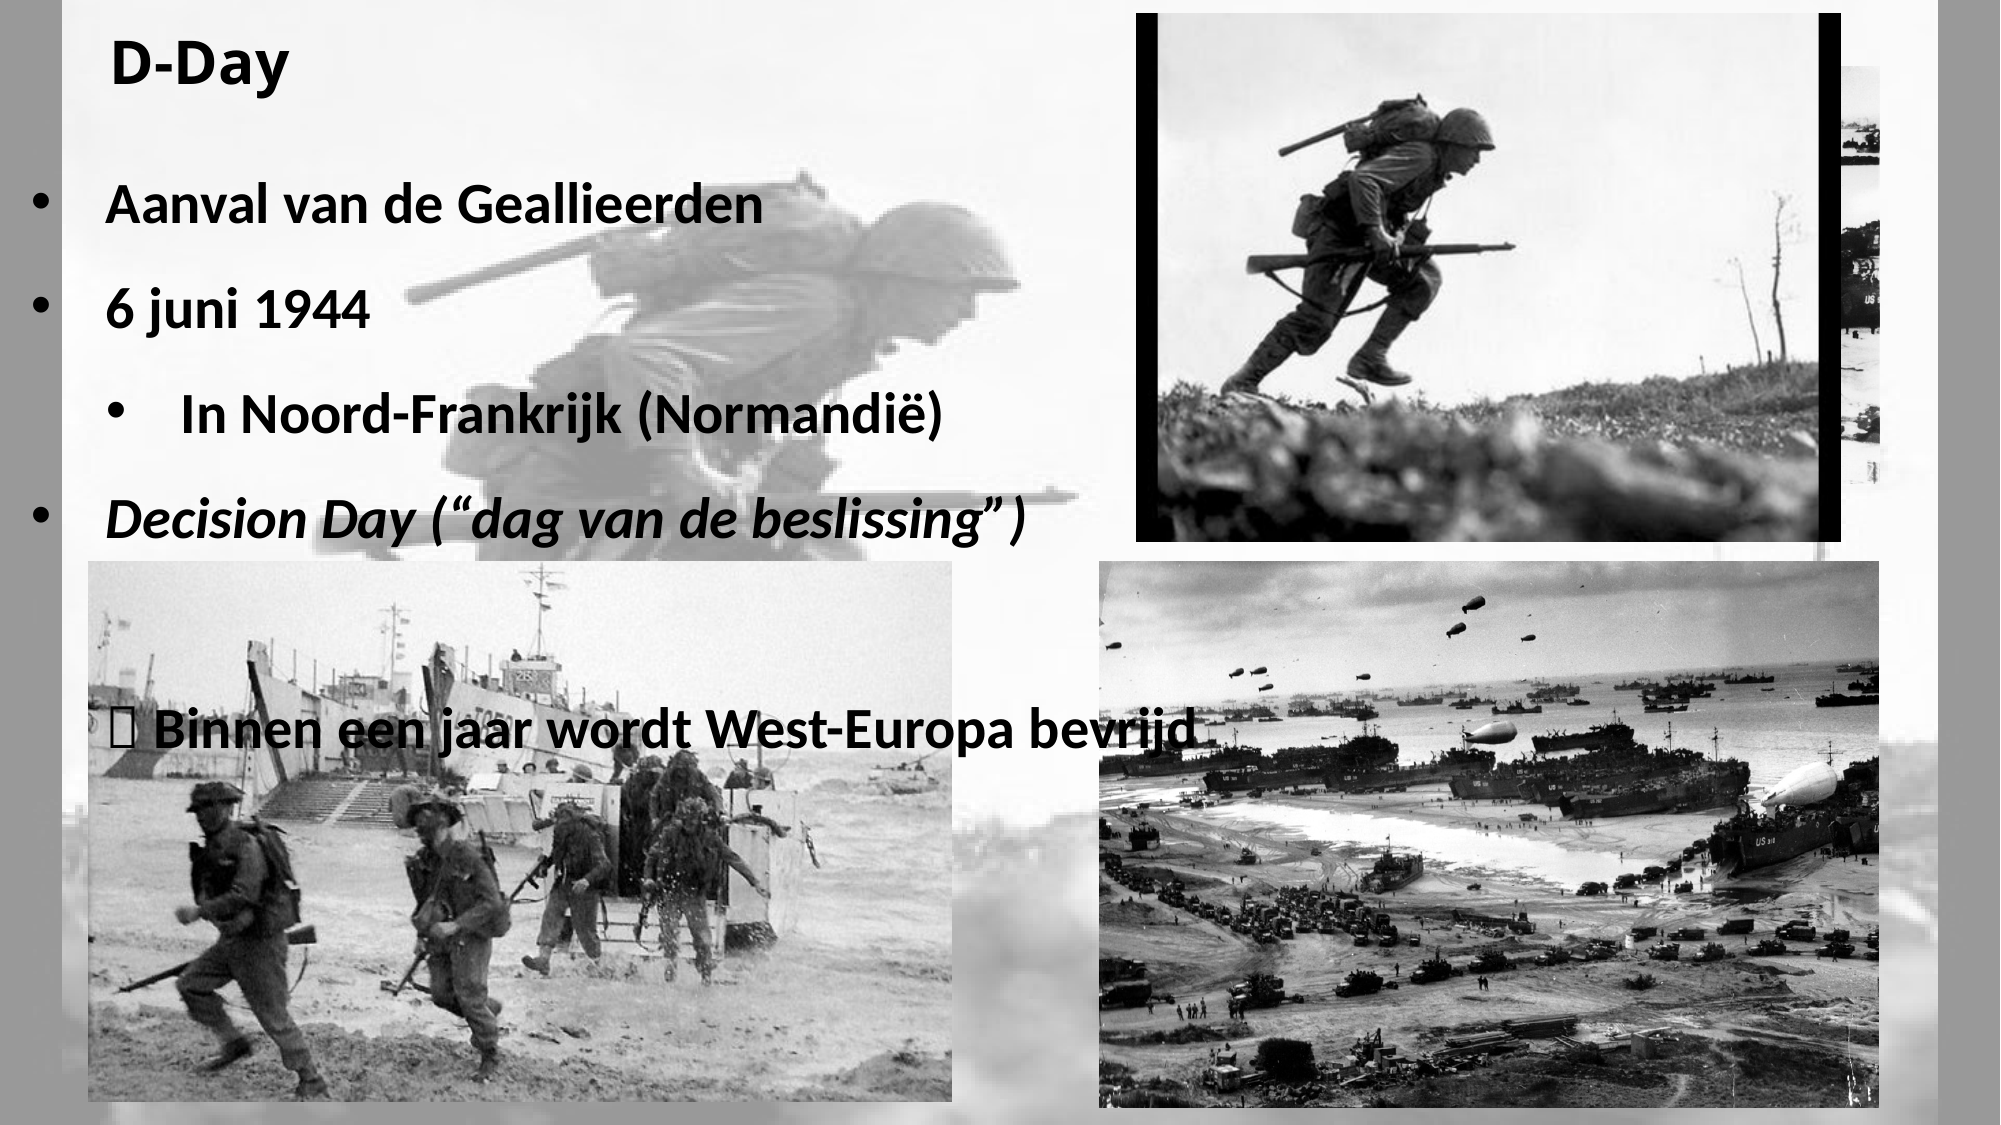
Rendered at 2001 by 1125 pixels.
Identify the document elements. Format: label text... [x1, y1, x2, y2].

picture [88, 561, 952, 1102]
picture [1099, 561, 1879, 1108]
text_box Aanval van de Geallieerden 6 juni 1944 In Noord-Frankrijk (Normandië) Decision Day (“dag van de beslissing”)  Binnen een jaar wordt West-Europa bevrijd [16, 122, 1256, 768]
picture [1136, 13, 1880, 542]
title D-Day [94, 25, 1136, 106]
